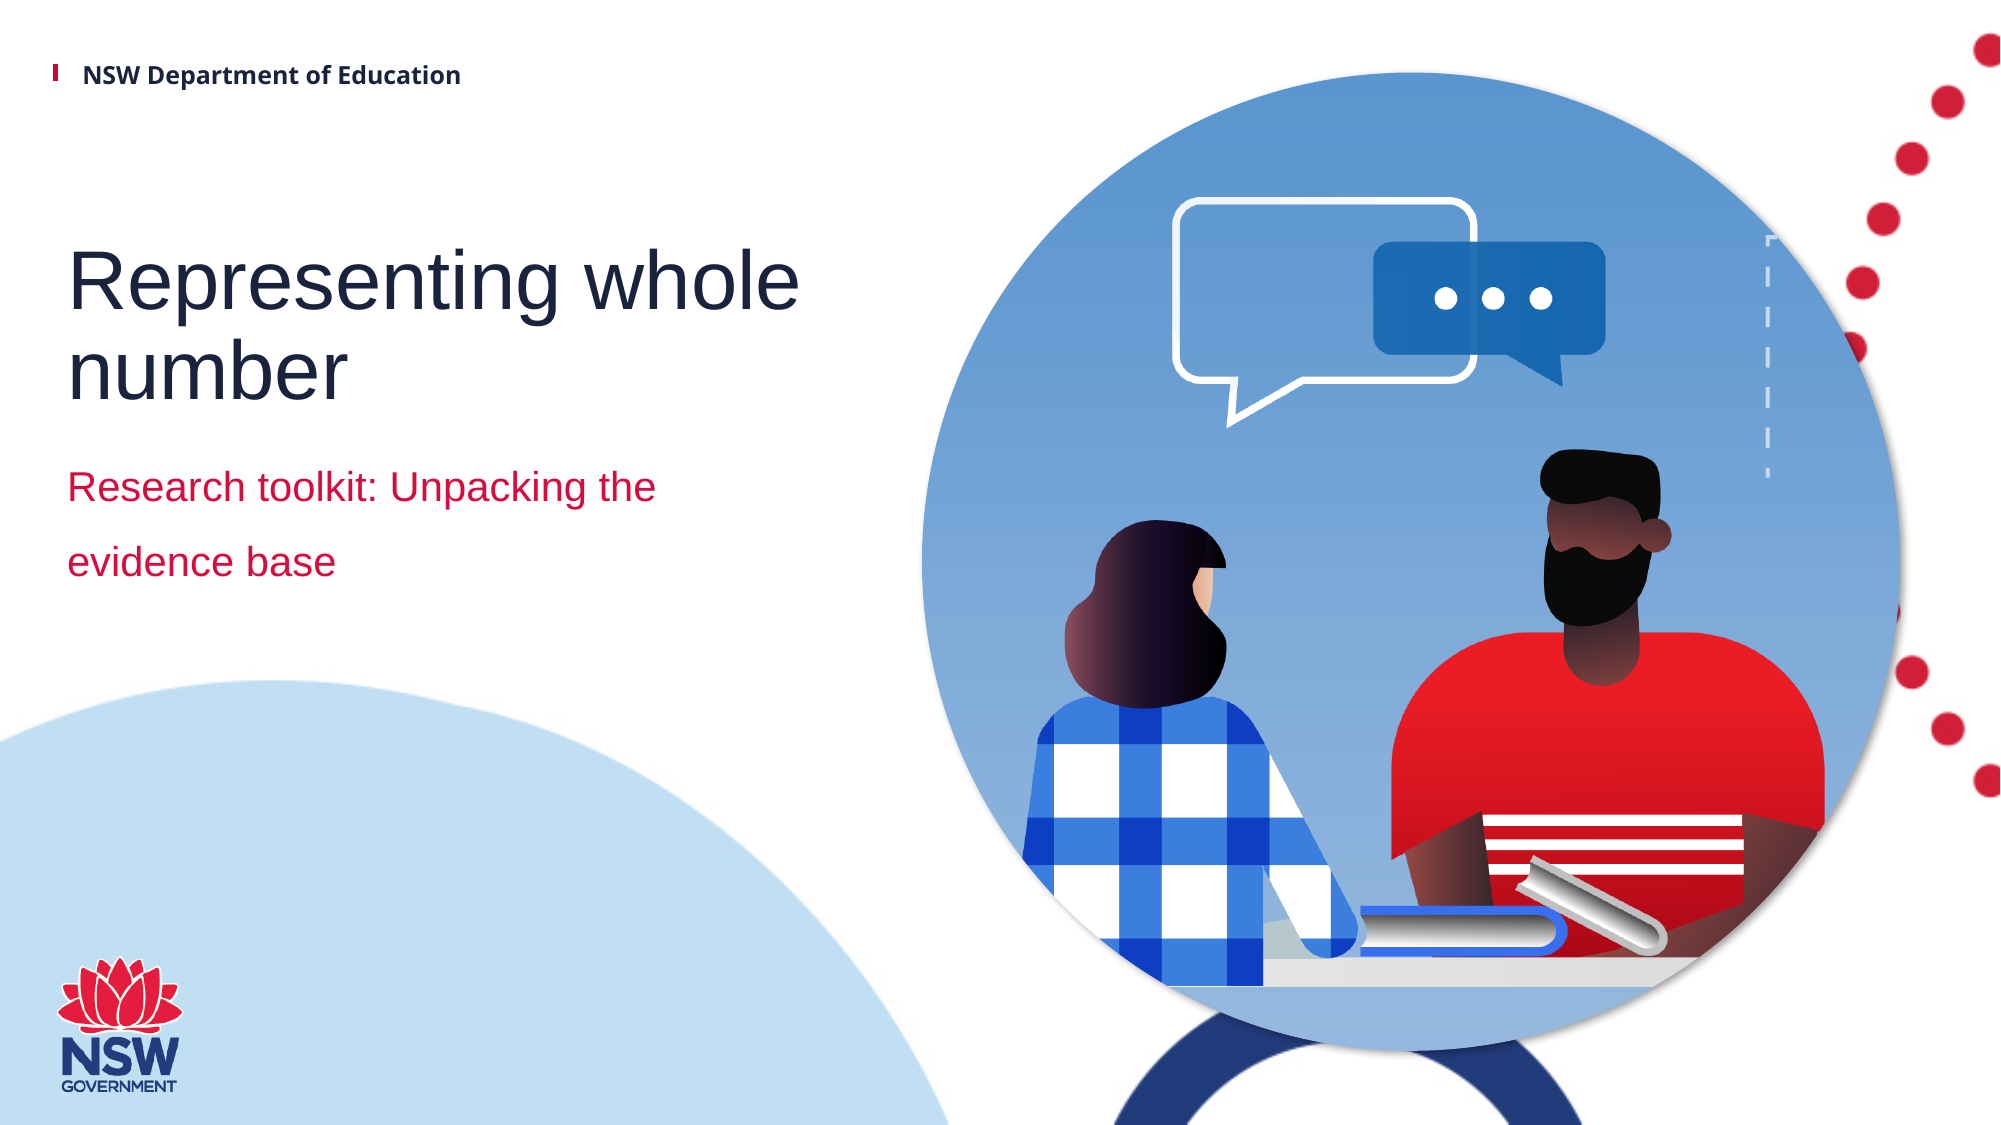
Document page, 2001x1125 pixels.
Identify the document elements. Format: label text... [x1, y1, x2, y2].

title Representing whole number [67, 236, 1000, 418]
picture [0, 0, 2001, 1125]
list Research toolkit: Unpacking the evidence base [67, 427, 828, 580]
